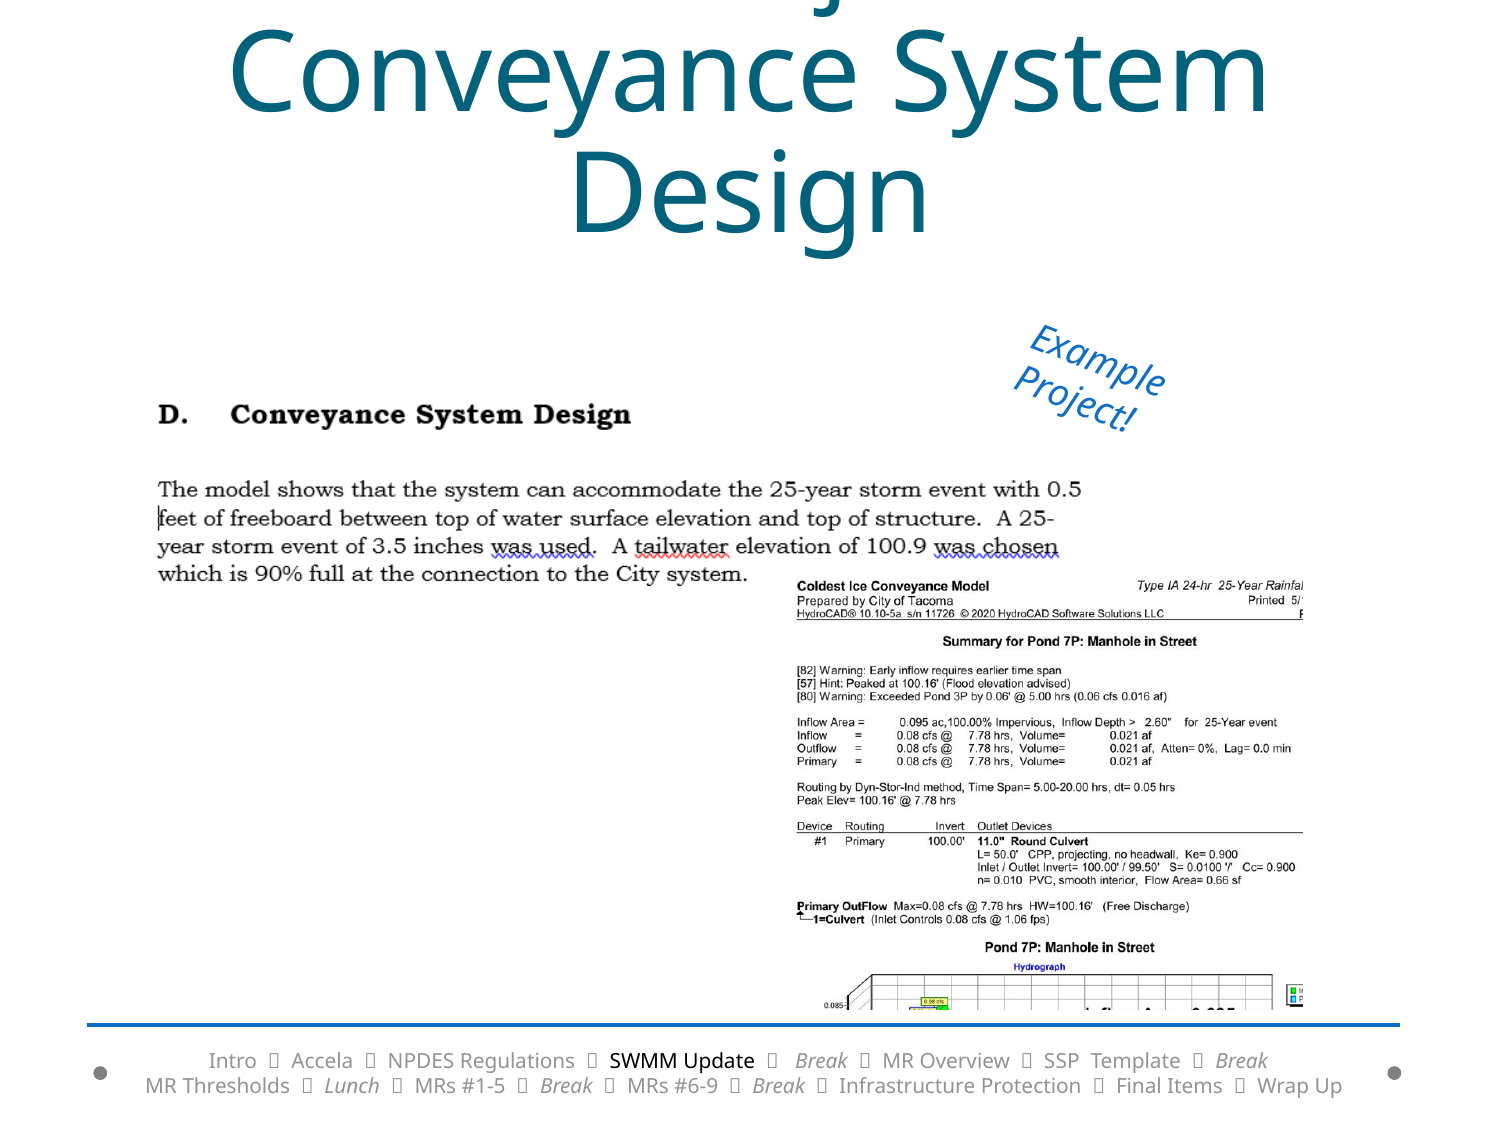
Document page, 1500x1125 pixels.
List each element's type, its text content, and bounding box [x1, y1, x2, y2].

picture [749, 562, 1303, 1010]
title Our Project – Conveyance System Design [75, 0, 1425, 263]
text_box Example Project! [1007, 299, 1308, 507]
footer Intro  Accela  NPDES Regulations  SWMM Update  Break  MR Overview  SSP Template  Break MR Thresholds  Lunch  MRs #1-5  Break  MRs #6-9  Break  Infrastructure Protection  Final Items  Wrap Up [108, 1042, 1388, 1103]
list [99, 362, 1115, 673]
